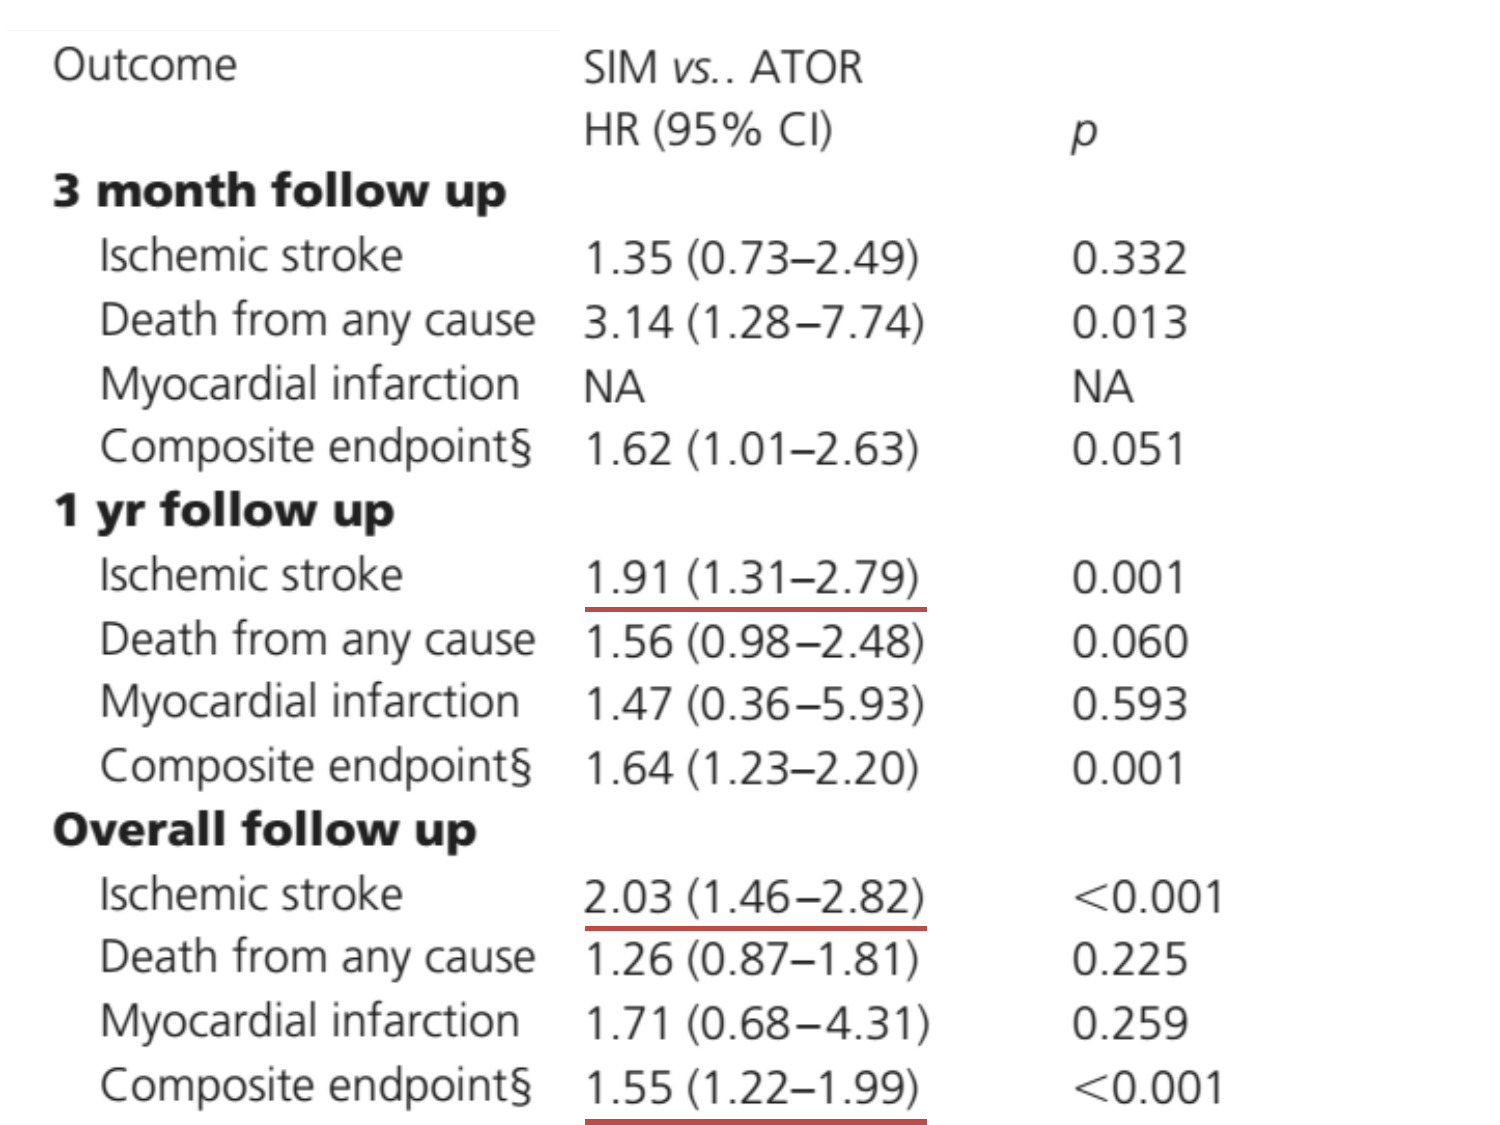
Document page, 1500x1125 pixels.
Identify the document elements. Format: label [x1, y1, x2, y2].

picture [0, 30, 1250, 1125]
